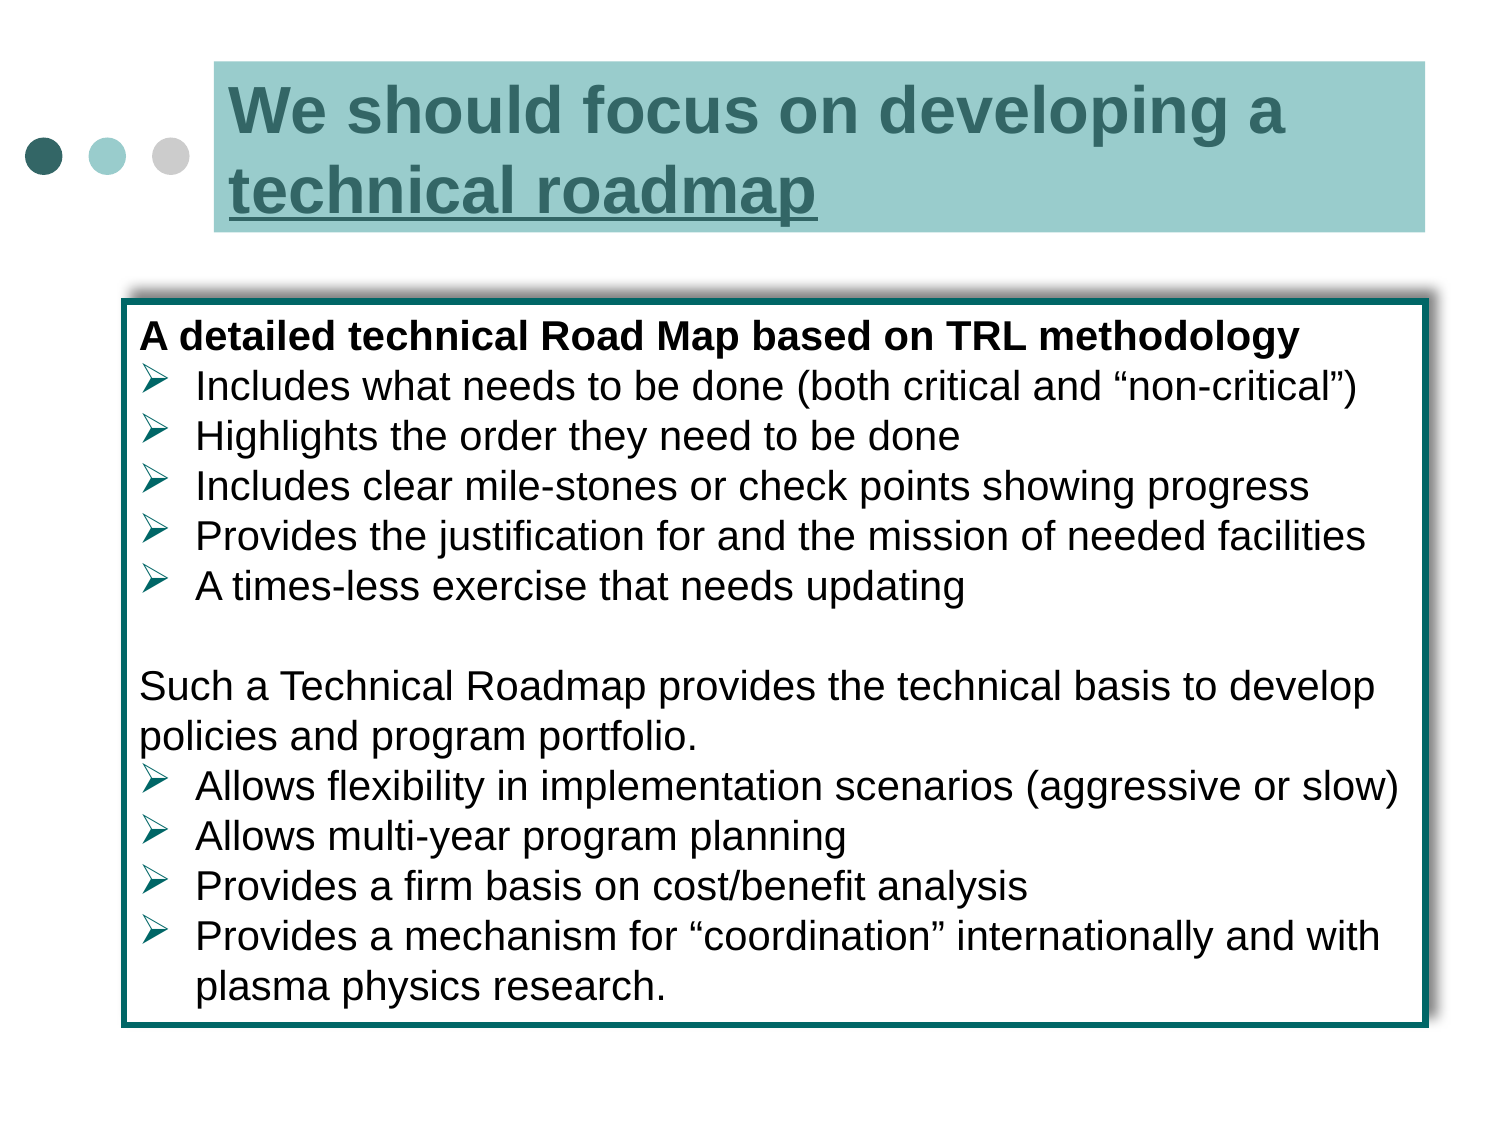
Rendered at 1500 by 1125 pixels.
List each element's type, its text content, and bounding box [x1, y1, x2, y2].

title We should focus on developing a technical roadmap [213, 61, 1426, 233]
list A detailed technical Road Map based on TRL methodology Includes what needs to be done (both critical and “non-critical”) Highlights the order they need to be done Includes clear mile-stones or check points showing progress Provides the justification for and the mission of needed facilities A times-less exercise that needs updating Such a Technical Roadmap provides the technical basis to develop policies and program portfolio. Allows flexibility in implementation scenarios (aggressive or slow) Allows multi-year program planning Provides a firm basis on cost/benefit analysis Provides a mechanism for “coordination” internationally and with plasma physics research. [121, 298, 1429, 1028]
